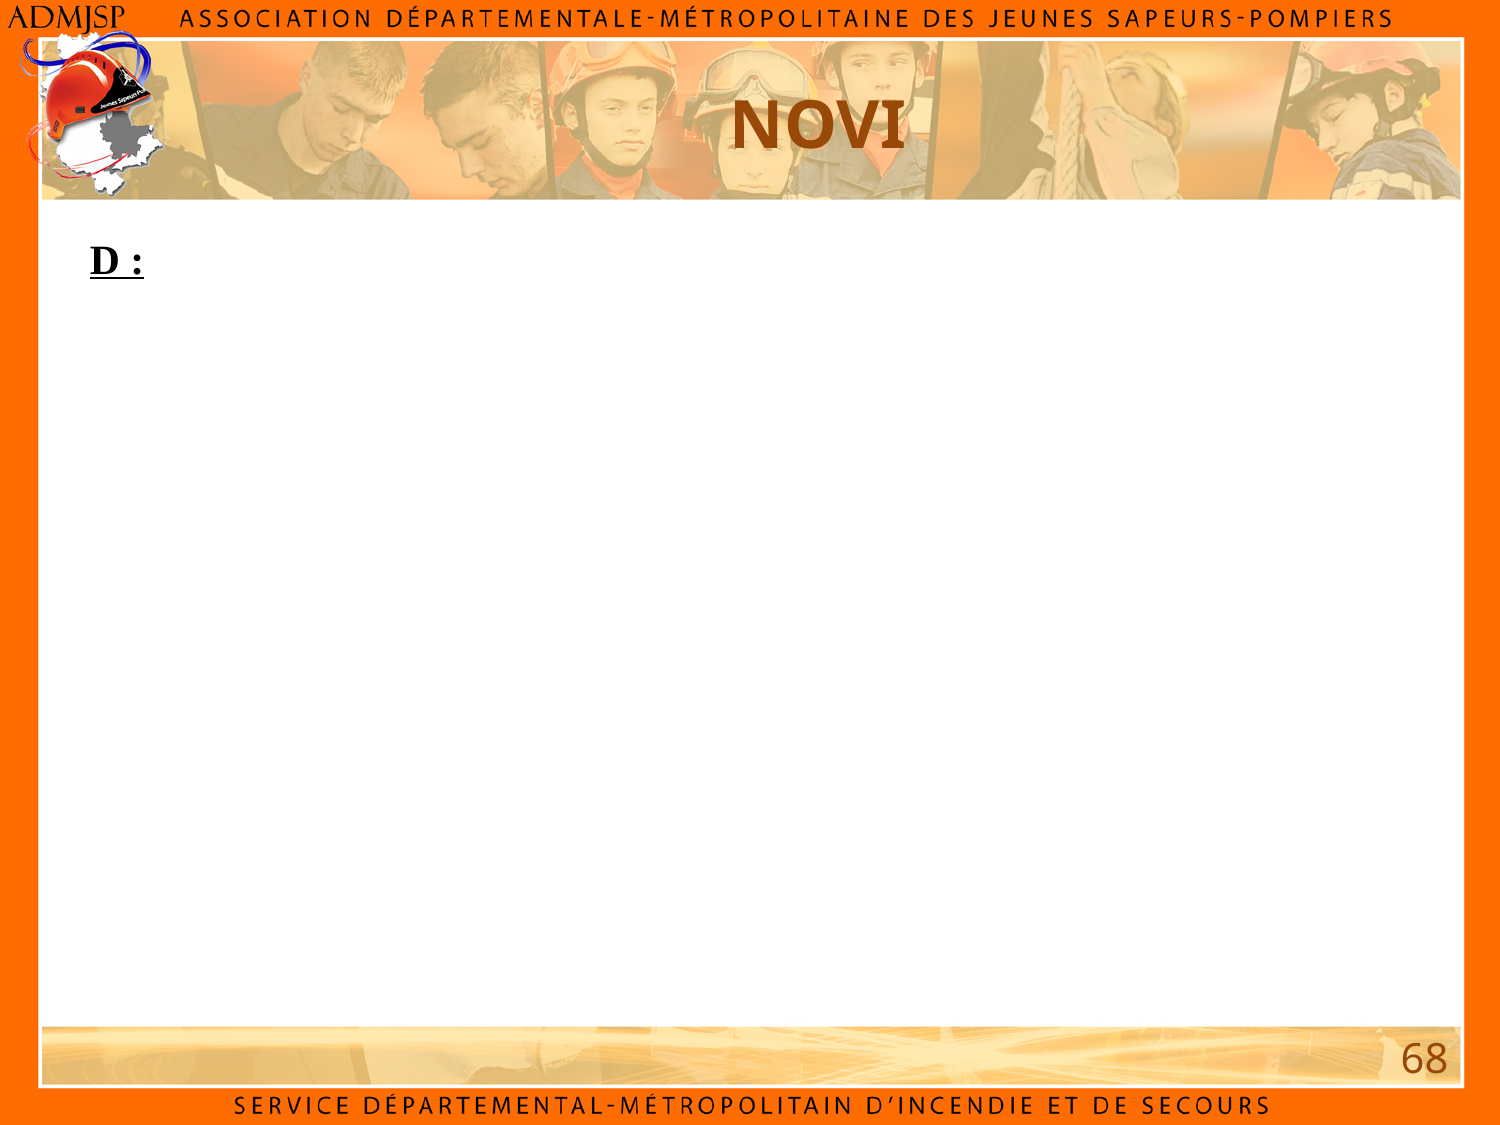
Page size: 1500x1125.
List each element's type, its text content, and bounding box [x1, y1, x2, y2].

text_box 68 [1113, 1029, 1464, 1090]
picture [0, 0, 1500, 1125]
title NOVI [183, 45, 1454, 200]
text_box D : [75, 224, 1257, 290]
